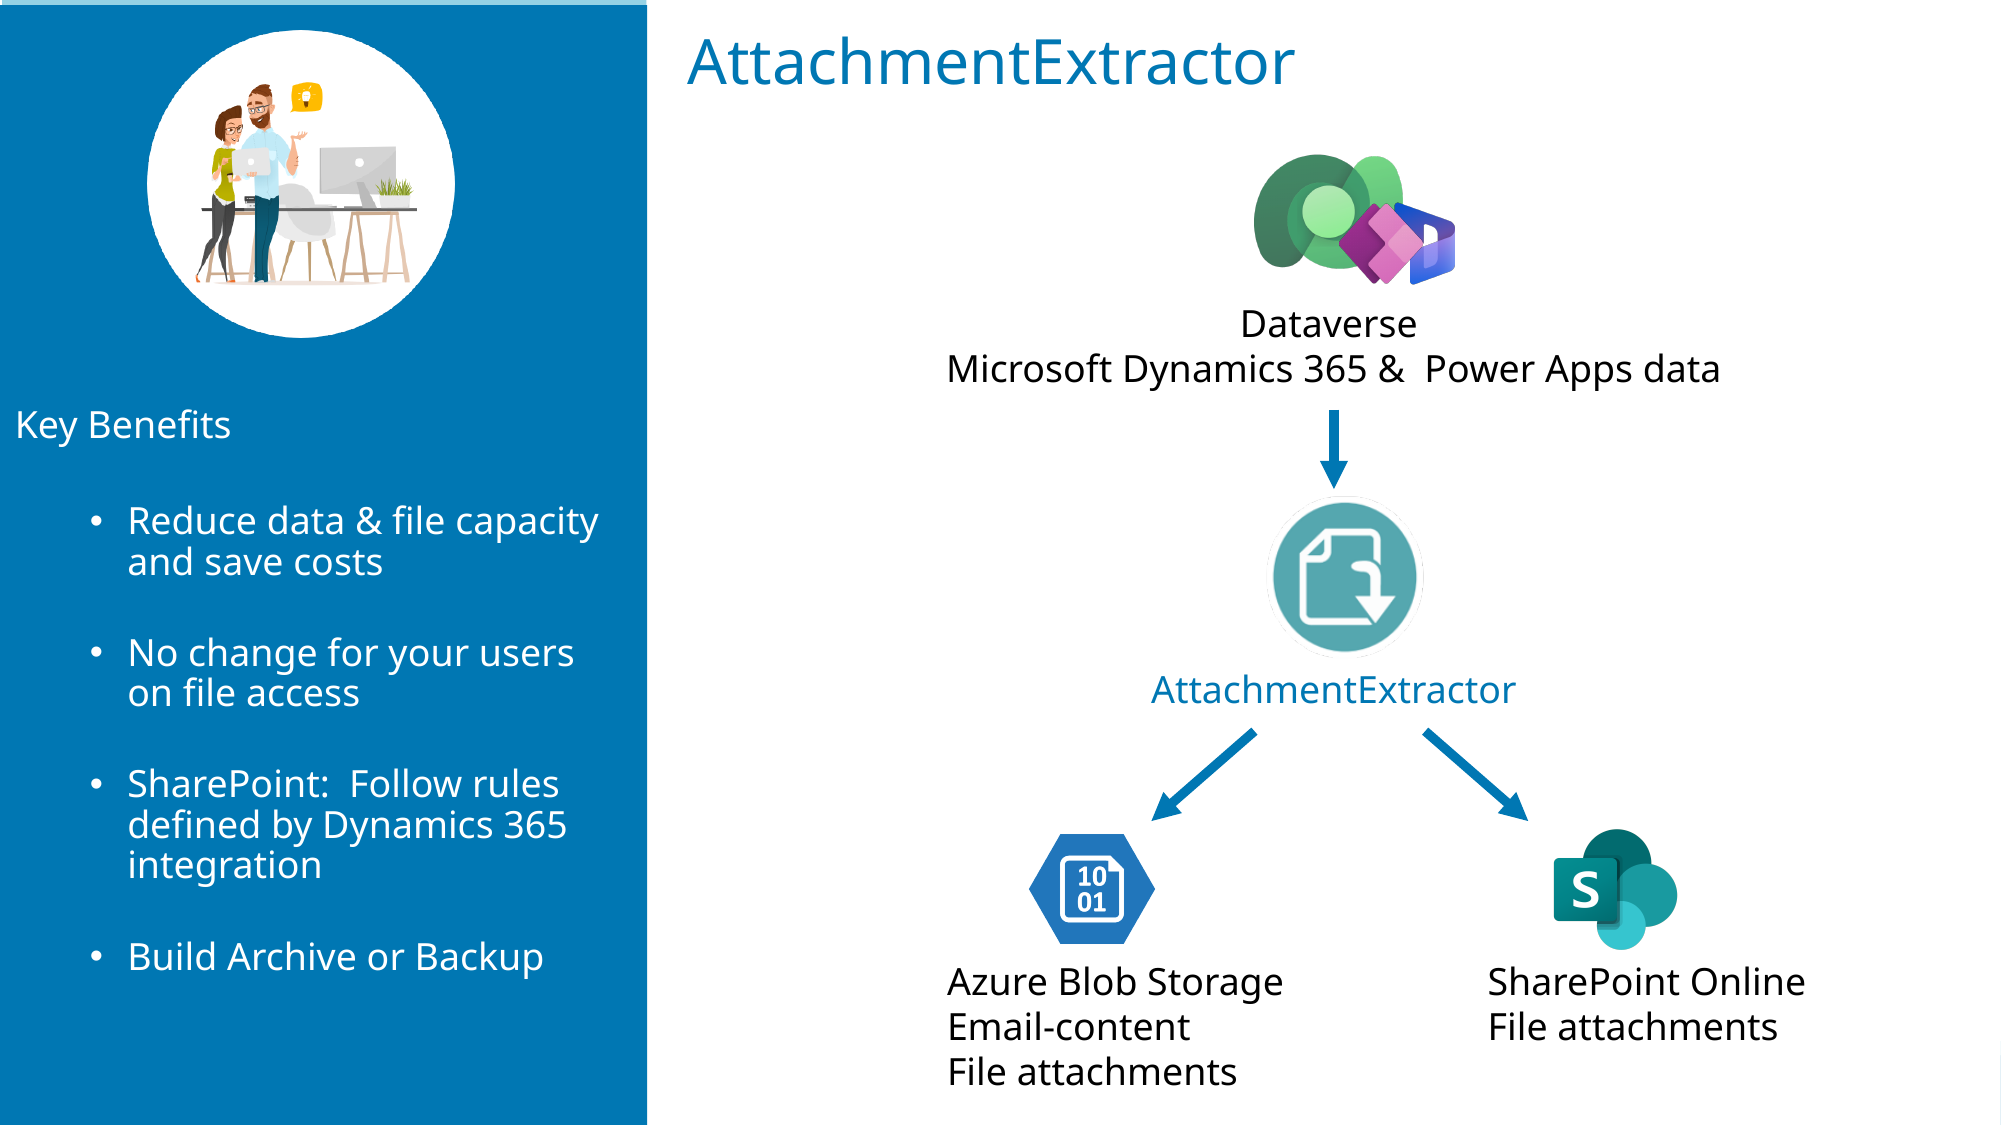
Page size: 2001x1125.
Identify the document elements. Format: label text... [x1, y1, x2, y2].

text_box SharePoint Online File attachments [1472, 950, 1864, 1056]
list Key Benefits Reduce data & file capacity and save costs No change for your users on file access SharePoint: Follow rules defined by Dynamics 365 integration Build Archive or Backup [0, 398, 650, 1039]
text_box Dataverse Microsoft Dynamics 365 & Power Apps data [927, 292, 1740, 398]
picture [1254, 137, 1467, 286]
text_box AttachmentExtractor [1104, 658, 1564, 719]
picture [917, 818, 1266, 960]
picture [148, 31, 454, 337]
picture [108, 0, 493, 4]
picture [1480, 799, 1751, 980]
text_box AttachmentExtractor [672, 23, 2000, 114]
text_box Azure Blob Storage Email-content File attachments [932, 950, 1321, 1101]
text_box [1151, 731, 1255, 818]
picture [1265, 494, 1426, 659]
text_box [1425, 731, 1529, 822]
